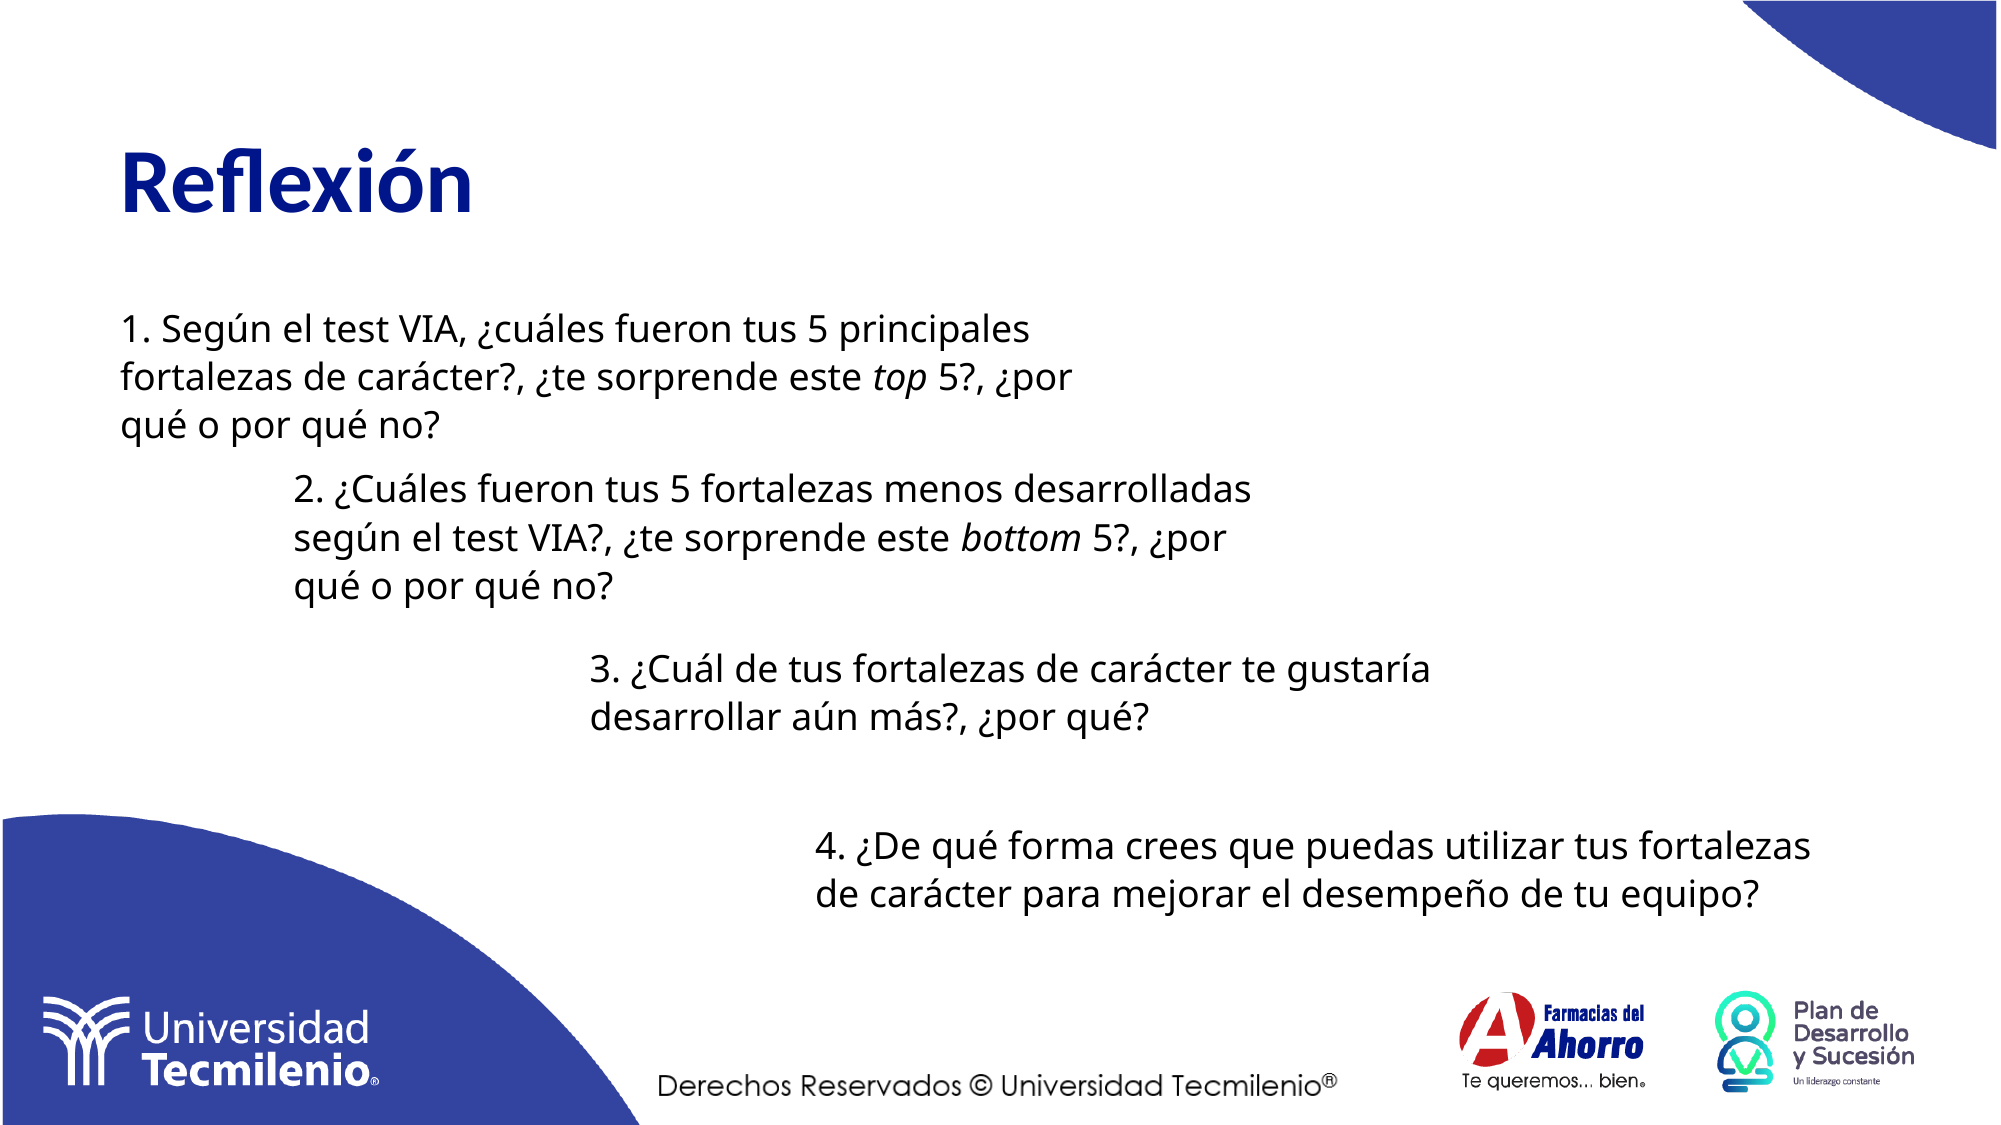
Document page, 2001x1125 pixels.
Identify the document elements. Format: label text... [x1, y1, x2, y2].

title Reflexión [105, 76, 1803, 245]
text_box 1. Según el test VIA, ¿cuáles fueron tus 5 principales fortalezas de carácter?, ¿te sorprende este top 5?, ¿por qué o por qué no? [105, 294, 1106, 454]
text_box 4. ¿De qué forma crees que puedas utilizar tus fortalezas de carácter para mejorar el desempeño de tu equipo? [800, 811, 1863, 923]
picture [0, 0, 2000, 1125]
text_box 3. ¿Cuál de tus fortalezas de carácter te gustaría desarrollar aún más?, ¿por qué? [574, 634, 1637, 746]
text_box 2. ¿Cuáles fueron tus 5 fortalezas menos desarrolladas según el test VIA?, ¿te sorprende este bottom 5?, ¿por qué o por qué no? [278, 454, 1279, 614]
